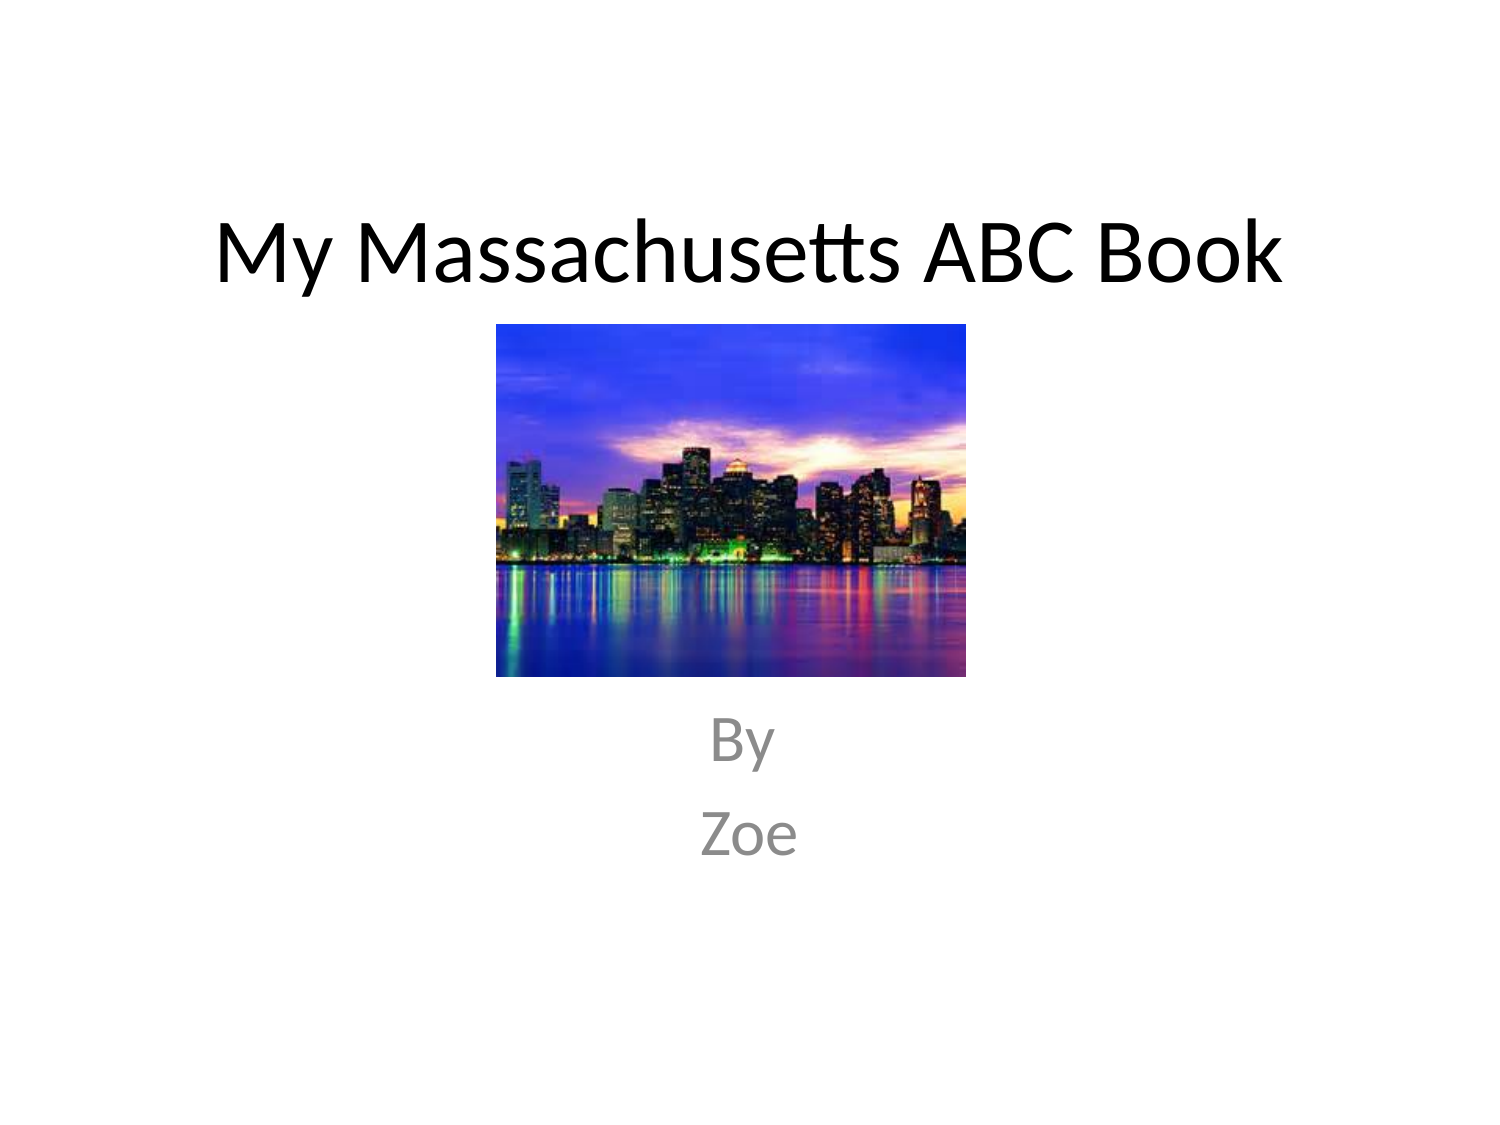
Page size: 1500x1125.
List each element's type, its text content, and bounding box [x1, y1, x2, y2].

subtitle By Zoe [225, 687, 1275, 975]
picture [496, 324, 966, 677]
title My Massachusetts ABC Book [112, 125, 1388, 367]
